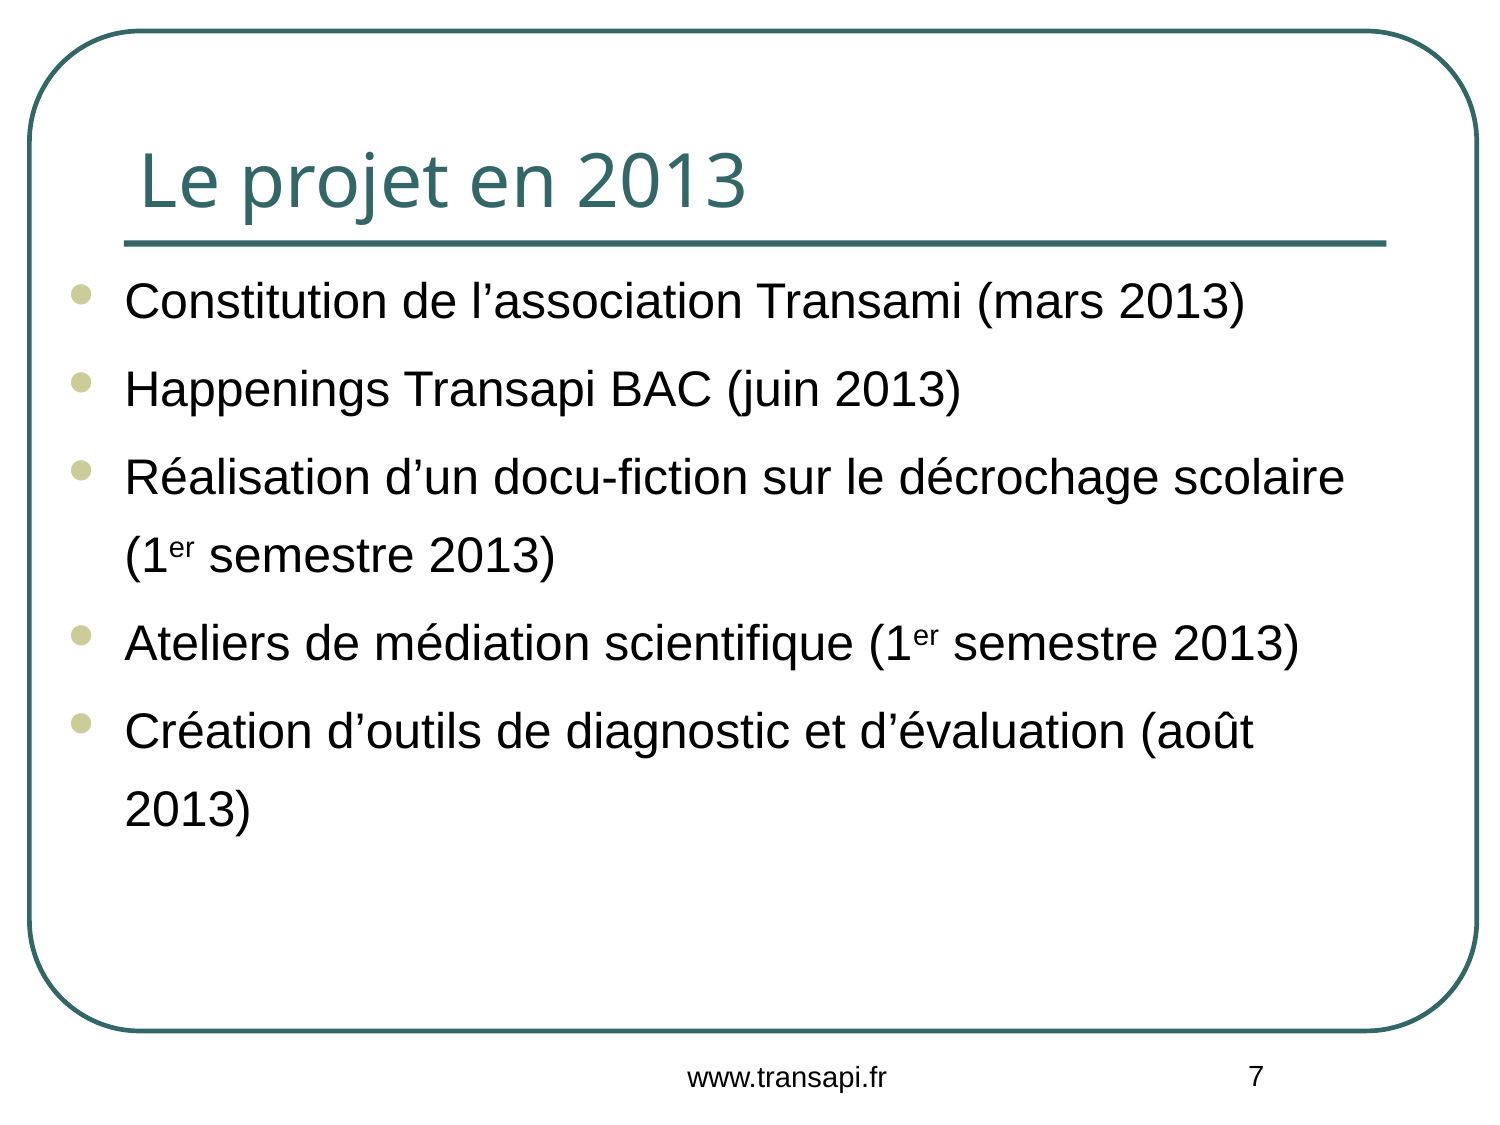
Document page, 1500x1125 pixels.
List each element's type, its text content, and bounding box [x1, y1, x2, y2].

title Le projet en 2013 [123, 42, 1387, 231]
footer www.transapi.fr [549, 1050, 1025, 1125]
list Constitution de l’association Transami (mars 2013) Happenings Transapi BAC (juin 2013) Réalisation d’un docu-fiction sur le décrochage scolaire (1er semestre 2013) Ateliers de médiation scientifique (1er semestre 2013) Création d’outils de diagnostic et d’évaluation (août 2013) [52, 243, 1388, 966]
slide_number 7 [1125, 1050, 1388, 1125]
